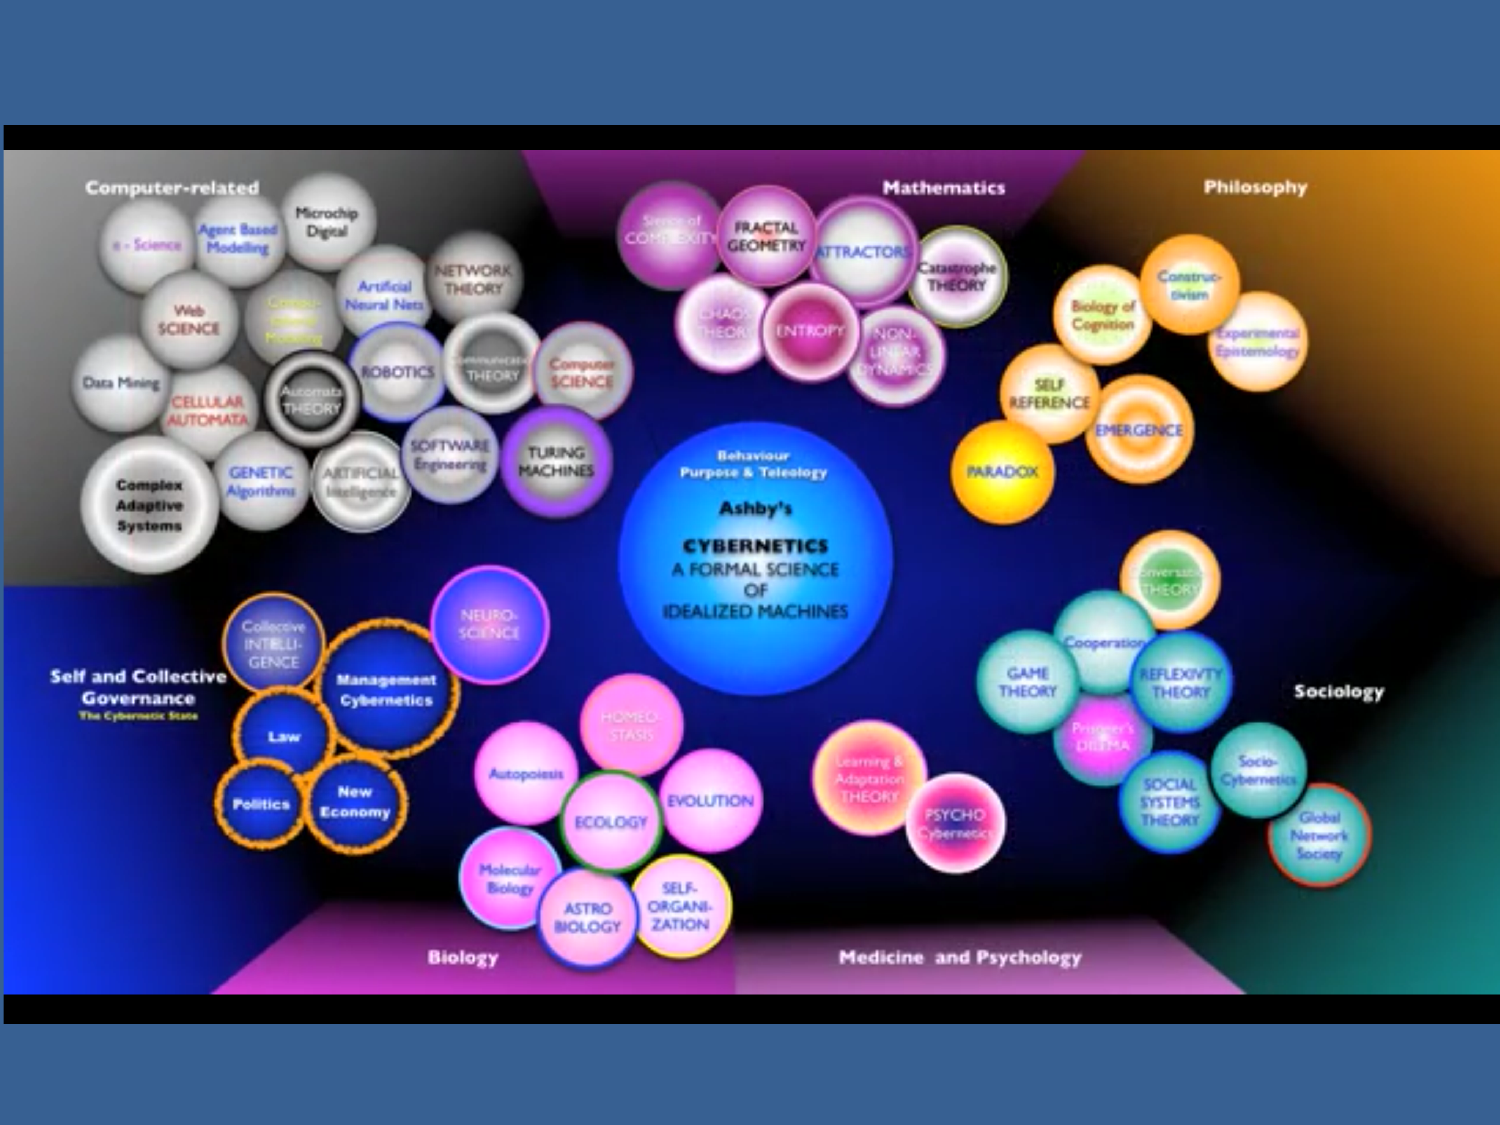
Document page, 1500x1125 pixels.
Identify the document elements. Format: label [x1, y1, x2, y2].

picture [3, 125, 1500, 1024]
